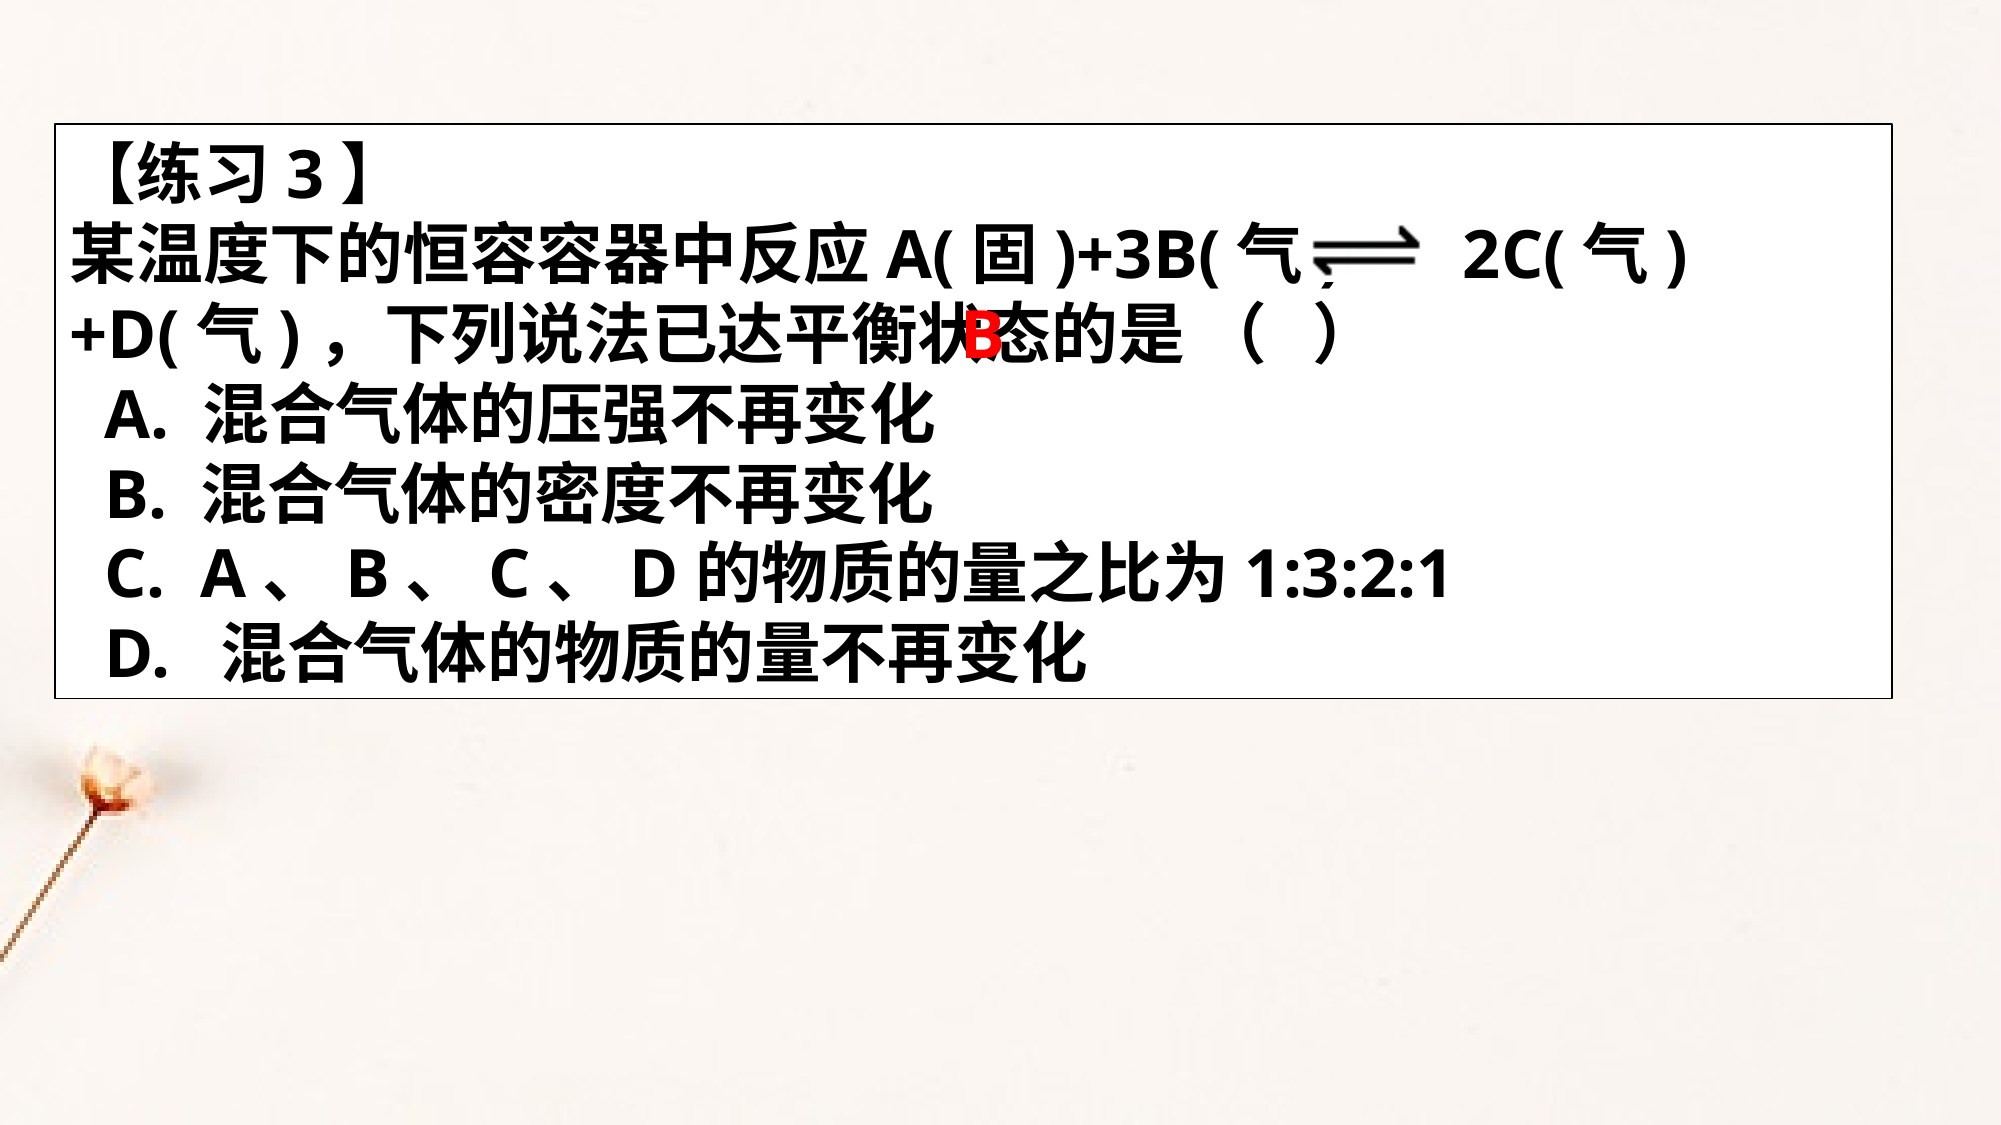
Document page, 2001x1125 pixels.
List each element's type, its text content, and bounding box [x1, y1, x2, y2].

picture [0, 0, 2001, 1125]
text_box 【练习3】 某温度下的恒容容器中反应A(固)+3B(气) 2C(气)+D(气)，下列说法已达平衡状态的是 （ ） A. 混合气体的压强不再变化 B. 混合气体的密度不再变化 C. A、B、C、D的物质的量之比为1:3:2:1 D. 混合气体的物质的量不再变化 [55, 124, 1892, 699]
text_box B [946, 284, 1021, 380]
